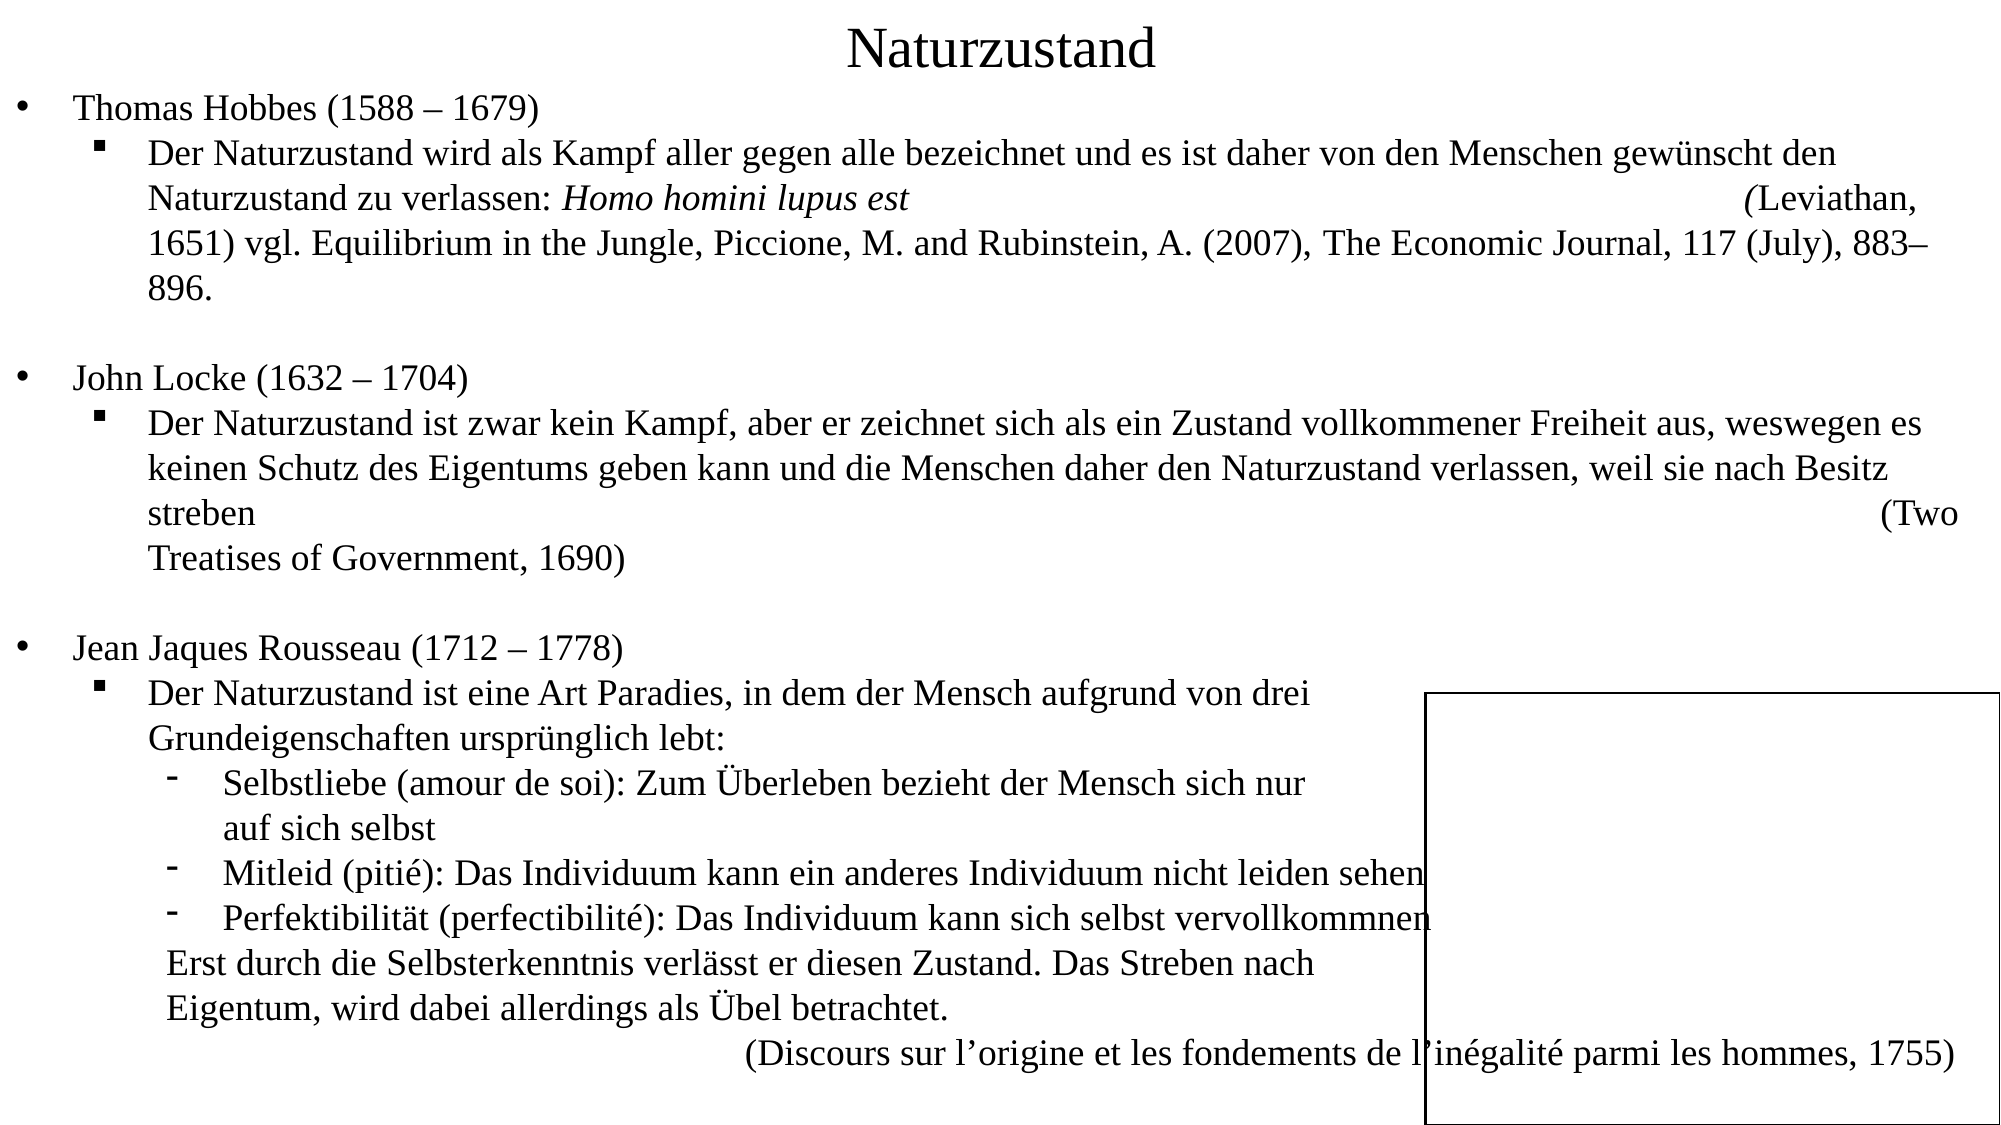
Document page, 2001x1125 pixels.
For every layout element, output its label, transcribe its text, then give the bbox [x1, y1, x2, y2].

text_box Naturzustand [3, 1, 2000, 91]
text_box [1424, 692, 2000, 1125]
text_box Thomas Hobbes (1588 – 1679) Der Naturzustand wird als Kampf aller gegen alle bezeichnet und es ist daher von den Menschen gewünscht den Naturzustand zu verlassen: Homo homini lupus est (Leviathan, 1651) vgl. Equilibrium in the Jungle, Piccione, M. and Rubinstein, A. (2007), The Economic Journal, 117 (July), 883–896. John Locke (1632 – 1704) Der Naturzustand ist zwar kein Kampf, aber er zeichnet sich als ein Zustand vollkommener Freiheit aus, weswegen es keinen Schutz des Eigentums geben kann und die Menschen daher den Naturzustand verlassen, weil sie nach Besitz streben (Two Treatises of Government, 1690) Jean Jaques Rousseau (1712 – 1778) Der Naturzustand ist eine Art Paradies, in dem der Mensch aufgrund von drei Grundeigenschaften ursprünglich lebt: Selbstliebe (amour de soi): Zum Überleben bezieht der Mensch sich nur auf sich selbst Mitleid (pitié): Das Individuum kann ein anderes Individuum nicht leiden sehen Perfektibilität (perfectibilité): Das Individuum kann sich selbst vervollkommnen Erst durch die Selbsterkenntnis verlässt er diesen Zustand. Das Streben nach Eigentum, wird dabei allerdings als Übel betrachtet. (Discours sur l’origine et les fondements de l’inégalité parmi les hommes, 1755) [1, 75, 1999, 1071]
